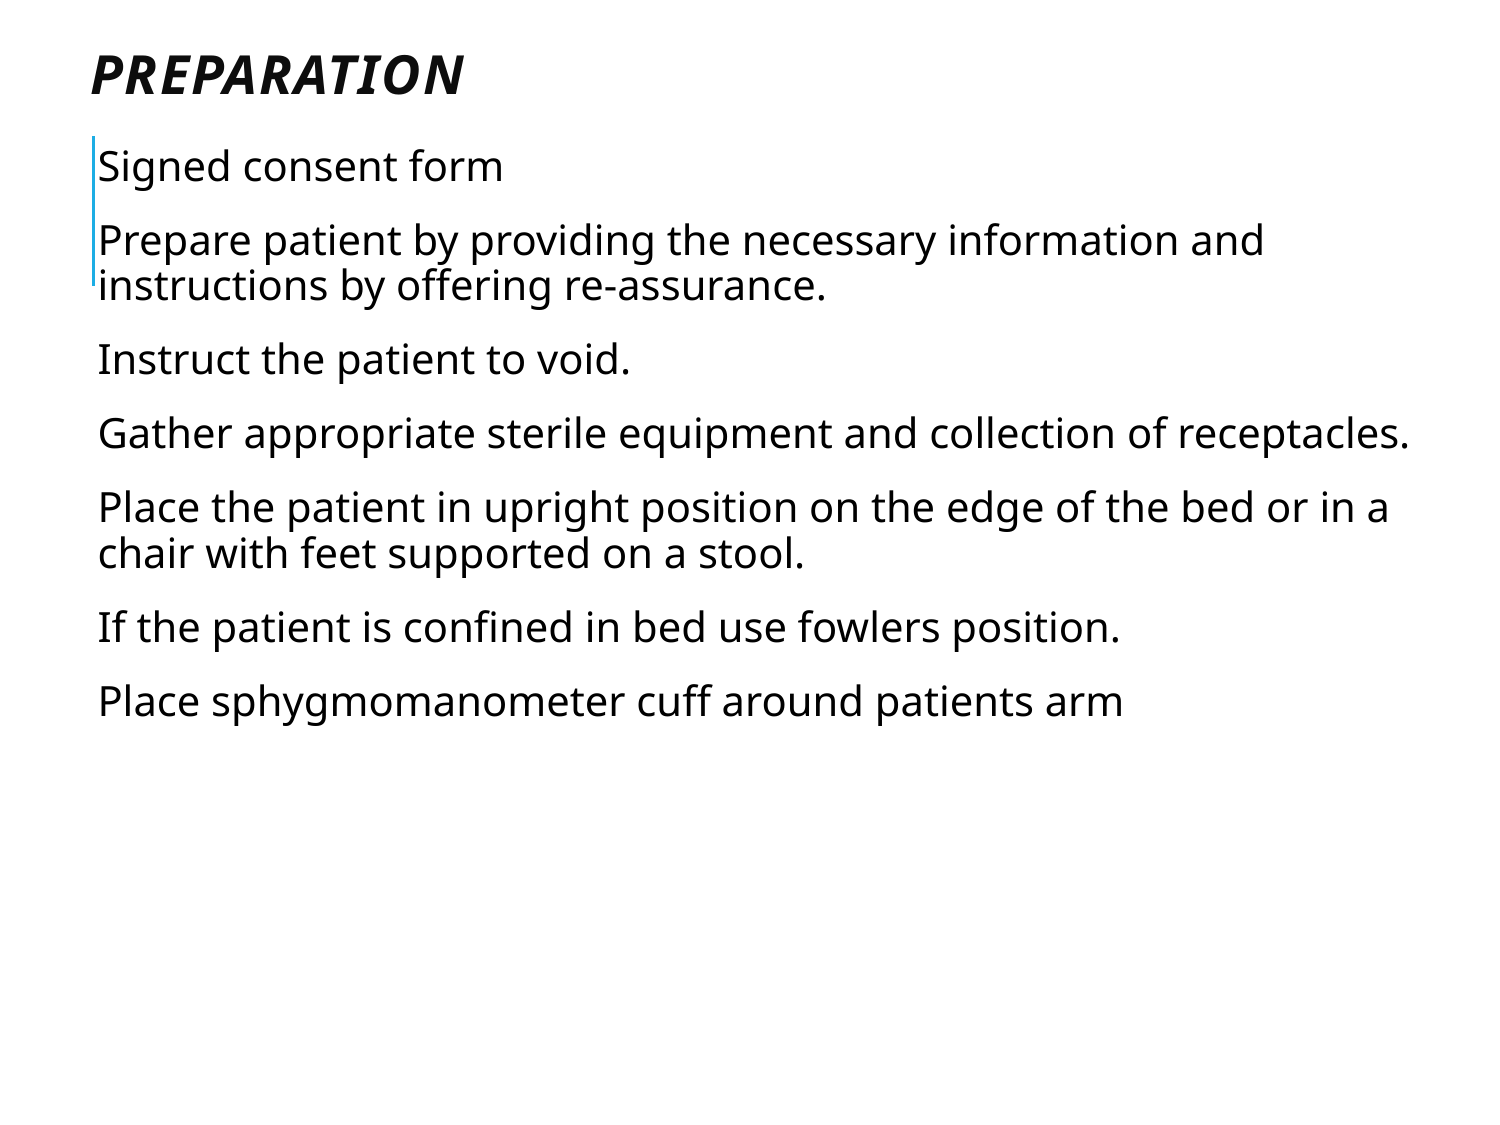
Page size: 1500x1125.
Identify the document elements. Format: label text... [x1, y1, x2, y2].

list Signed consent form Prepare patient by providing the necessary information and instructions by offering re-assurance. Instruct the patient to void. Gather appropriate sterile equipment and collection of receptacles. Place the patient in upright position on the edge of the bed or in a chair with feet supported on a stool. If the patient is confined in bed use fowlers position. Place sphygmomanometer cuff around patients arm [75, 137, 1425, 1005]
title preparation [75, 45, 1425, 113]
